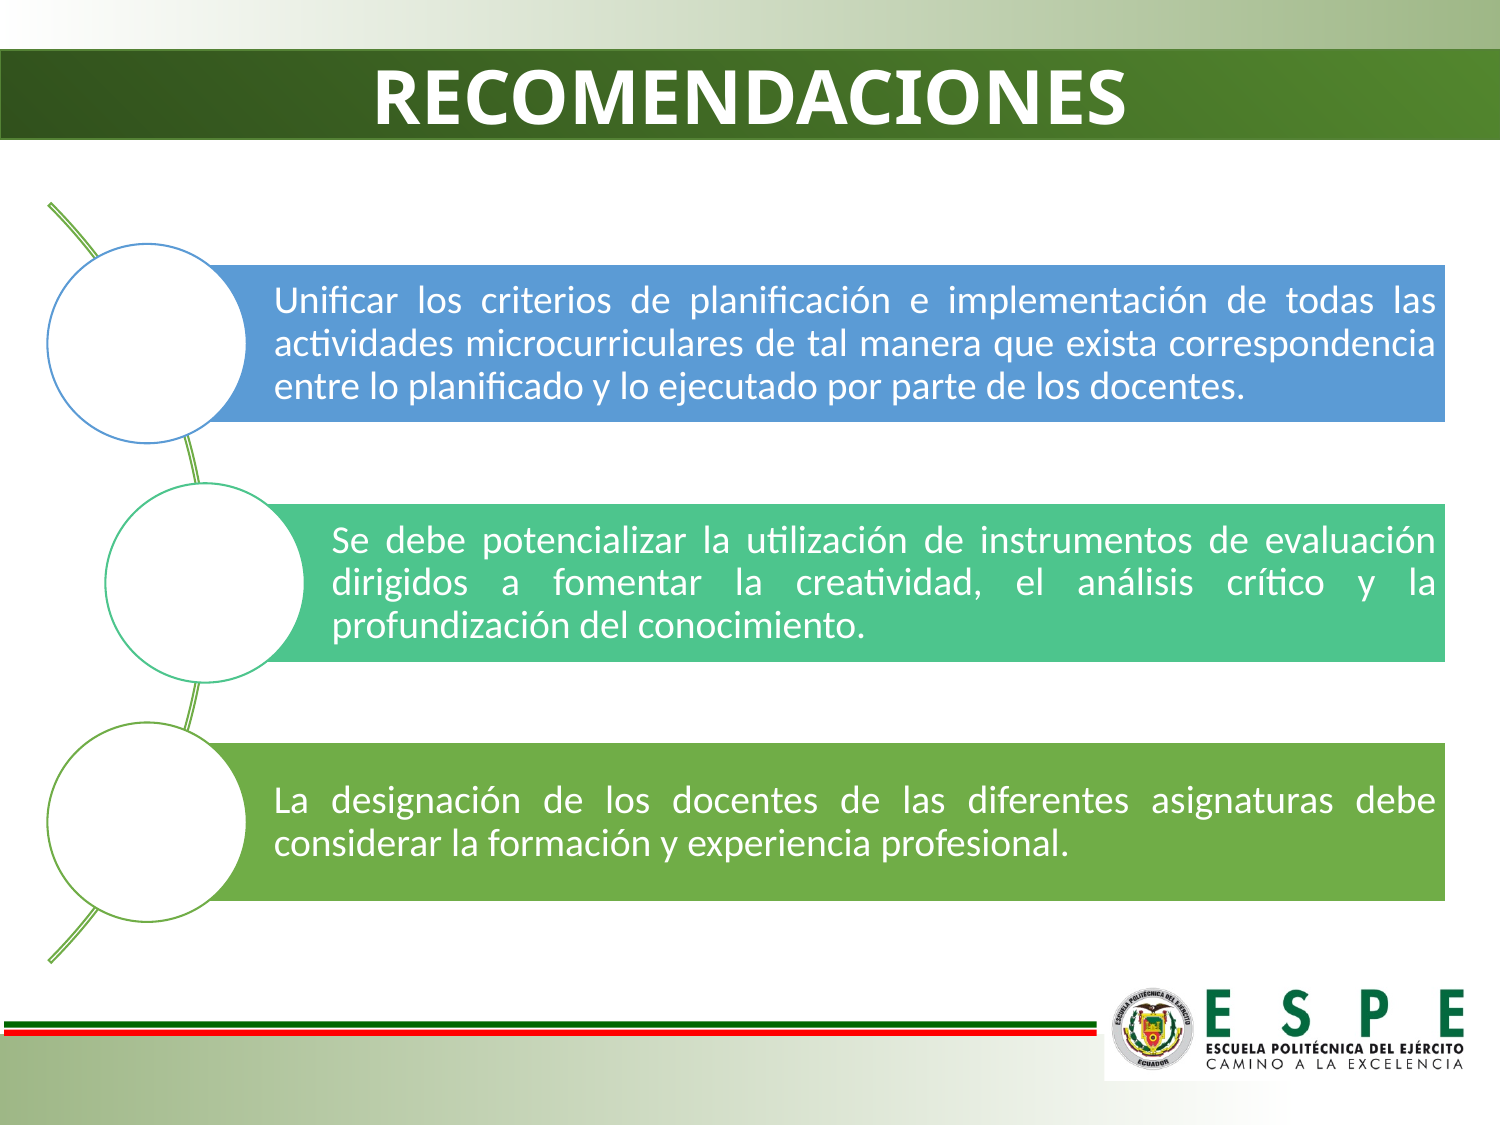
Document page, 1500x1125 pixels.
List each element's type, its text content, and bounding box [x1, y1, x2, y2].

text_box RECOMENDACIONES [0, 49, 1500, 140]
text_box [36, 183, 1457, 982]
picture [1104, 976, 1483, 1081]
